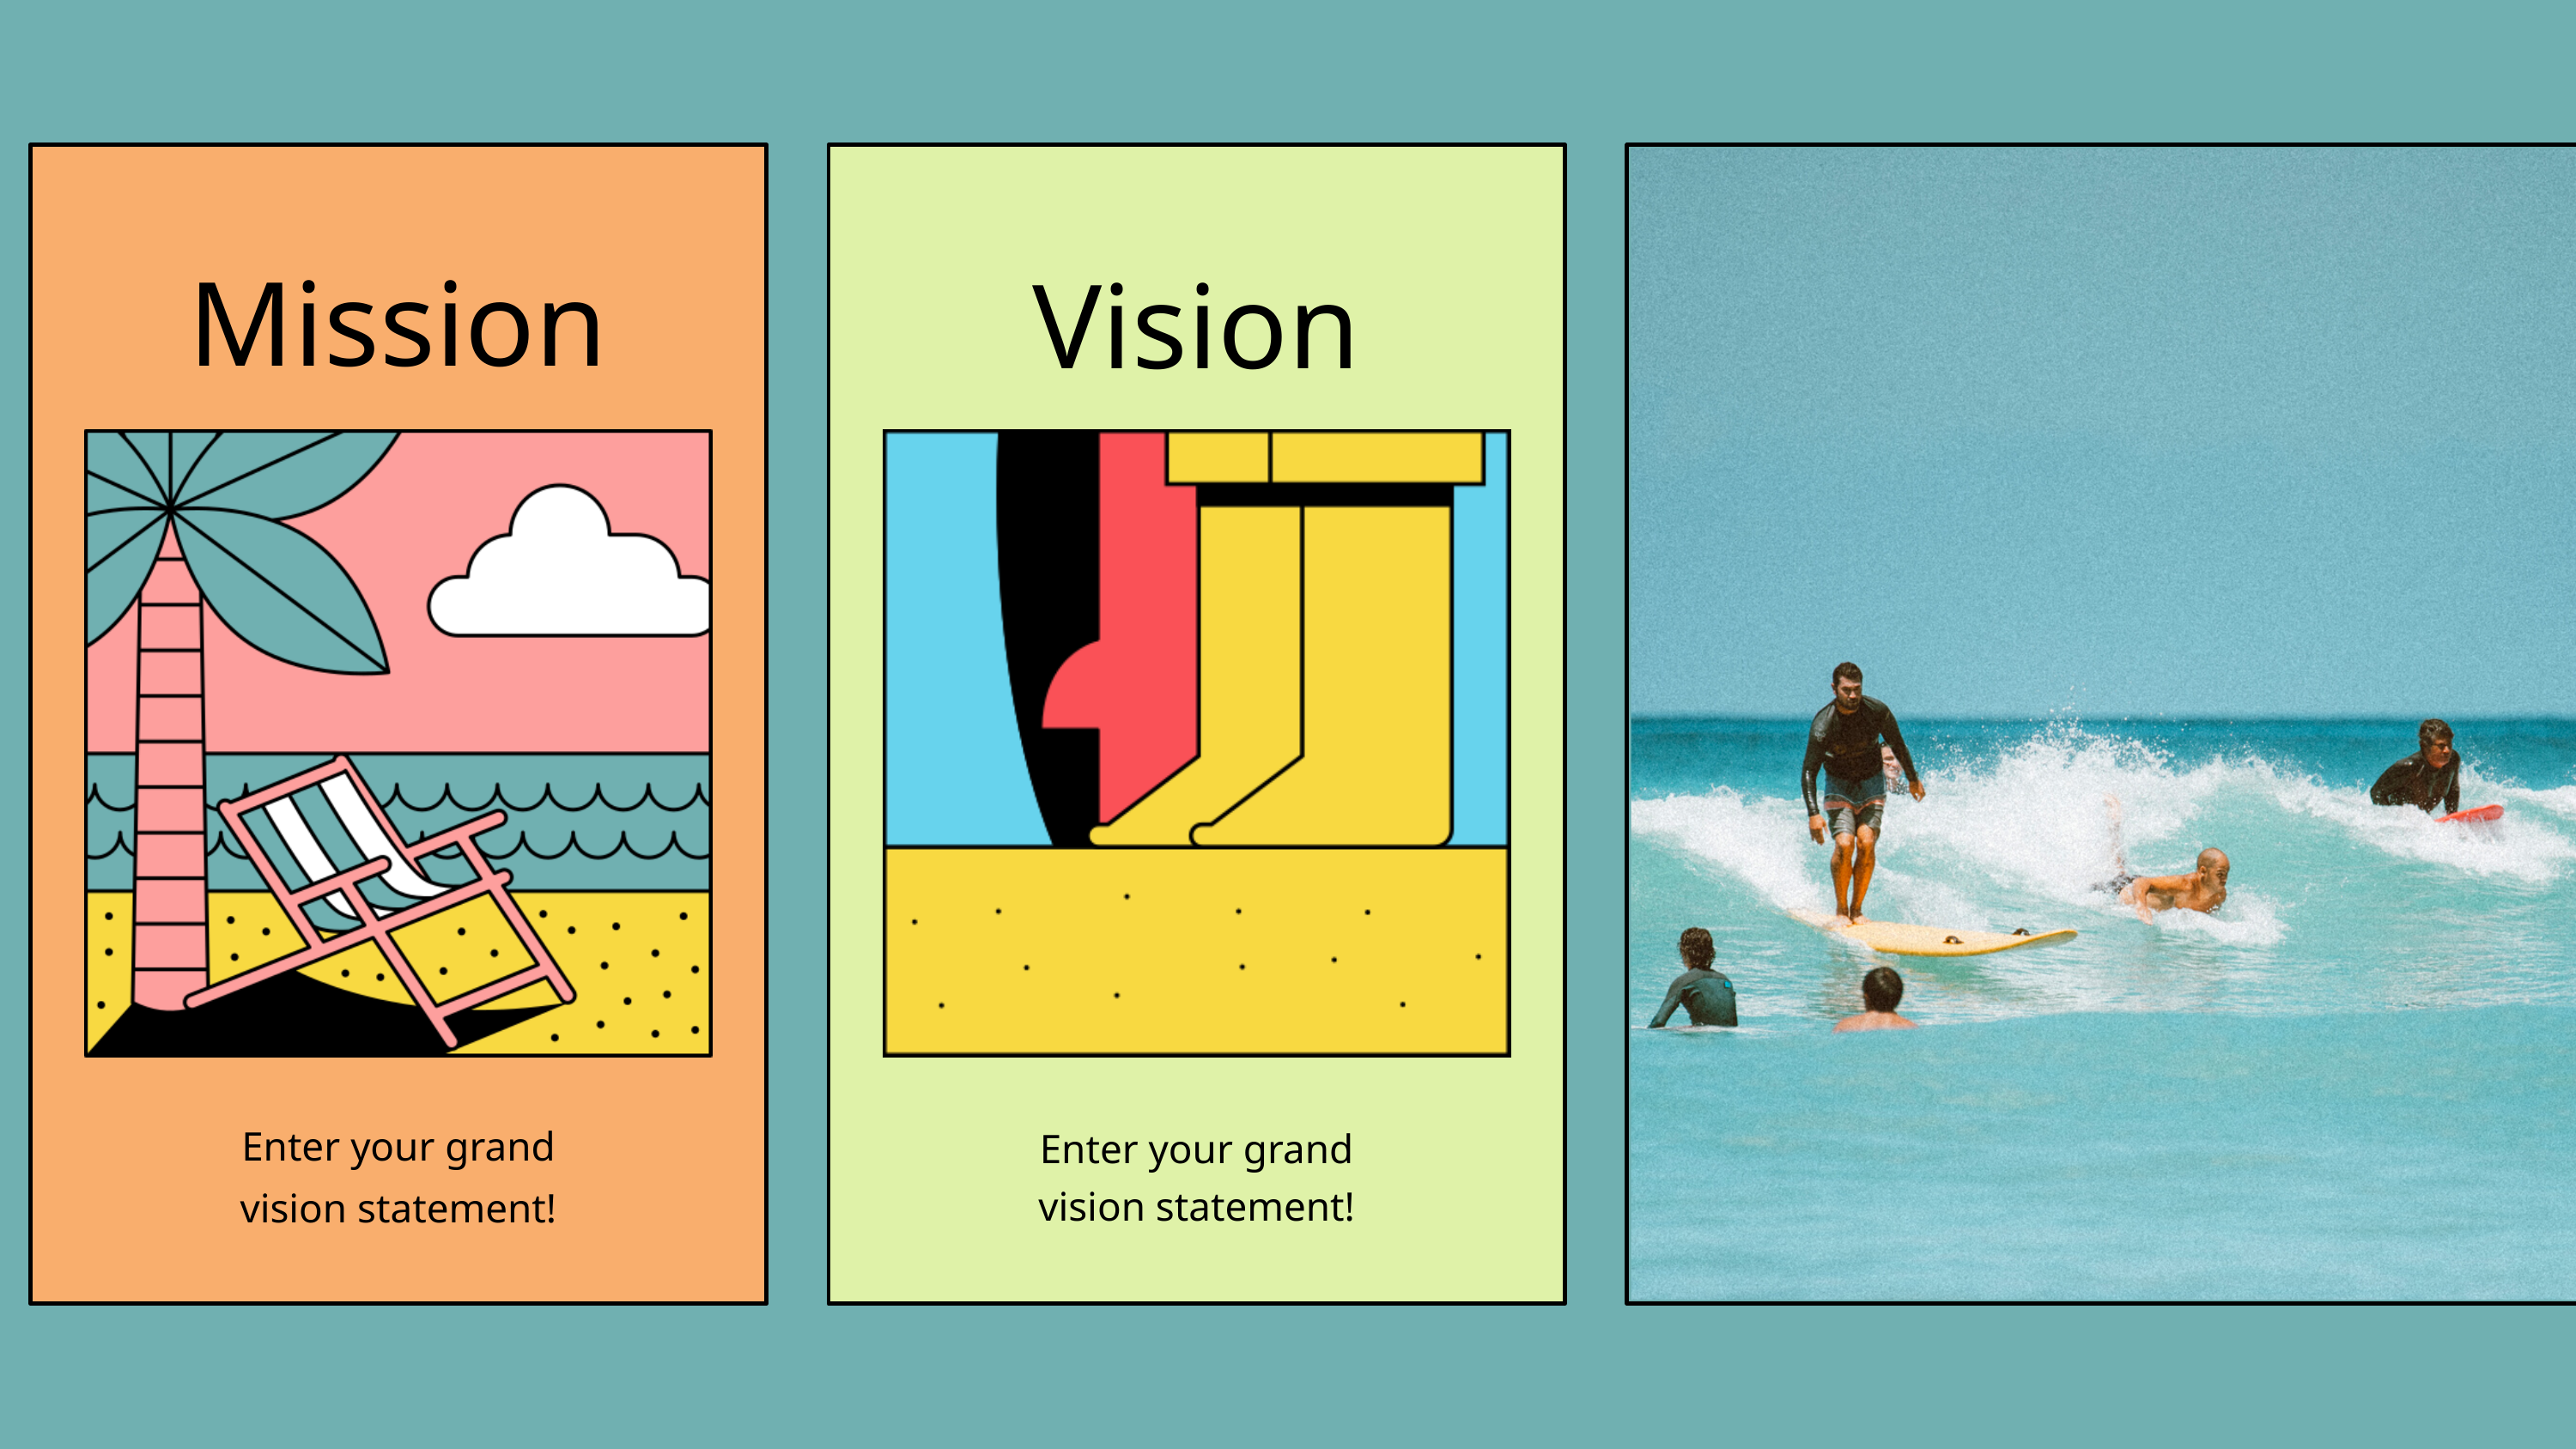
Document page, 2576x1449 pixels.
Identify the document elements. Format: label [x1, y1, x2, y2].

text_box [29, 129, 768, 1304]
text_box [1626, 129, 2576, 155]
text_box [828, 129, 1565, 1304]
picture [883, 429, 1511, 1058]
picture [84, 429, 713, 1058]
picture [1631, 149, 2576, 1300]
